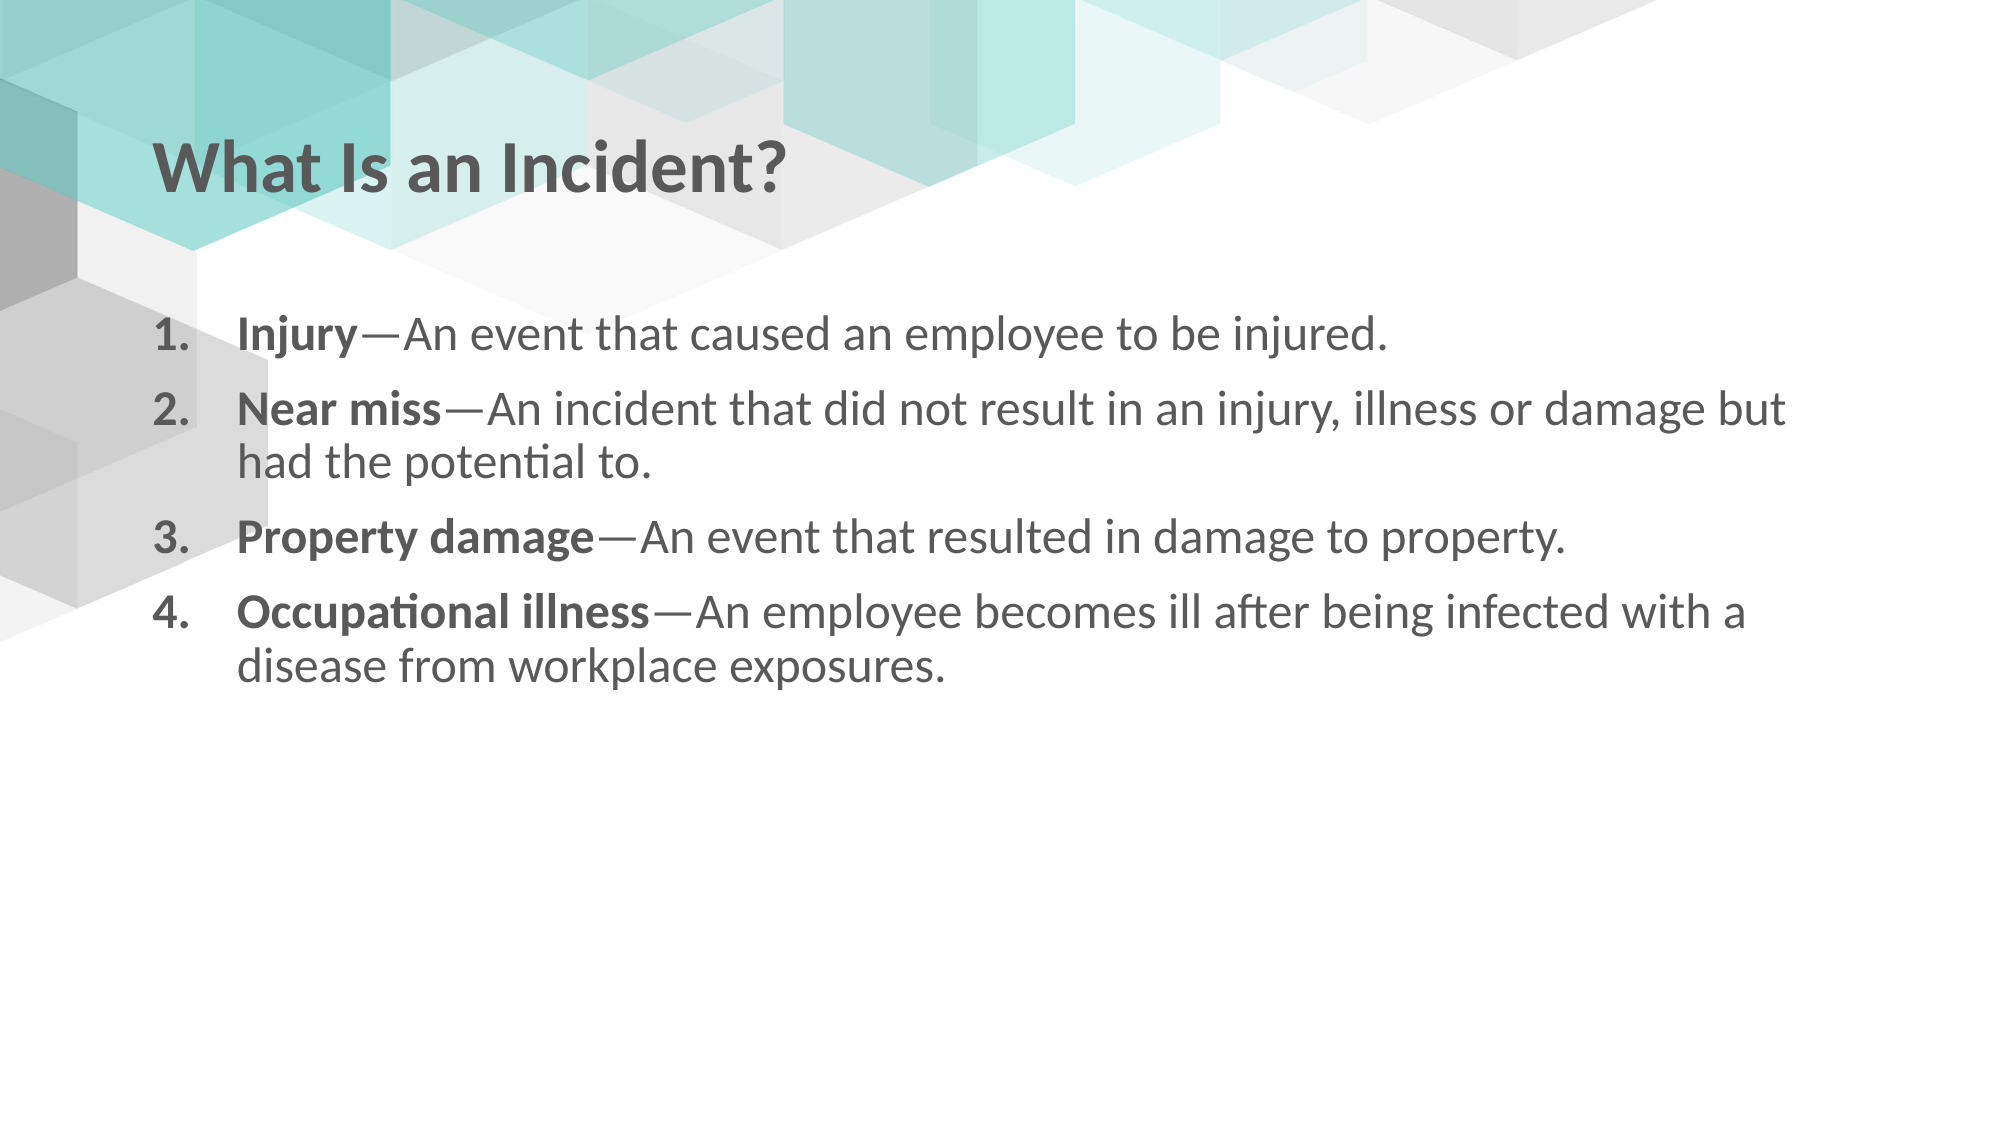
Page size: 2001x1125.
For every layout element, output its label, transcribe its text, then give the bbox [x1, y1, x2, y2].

picture [0, 0, 2000, 1125]
list Injury—An event that caused an employee to be injured. Near miss—An incident that did not result in an injury, illness or damage but had the potential to. Property damage—An event that resulted in damage to property. Occupational illness—An employee becomes ill after being infected with a disease from workplace exposures. [137, 299, 1863, 1014]
title What Is an Incident? [137, 59, 1863, 278]
